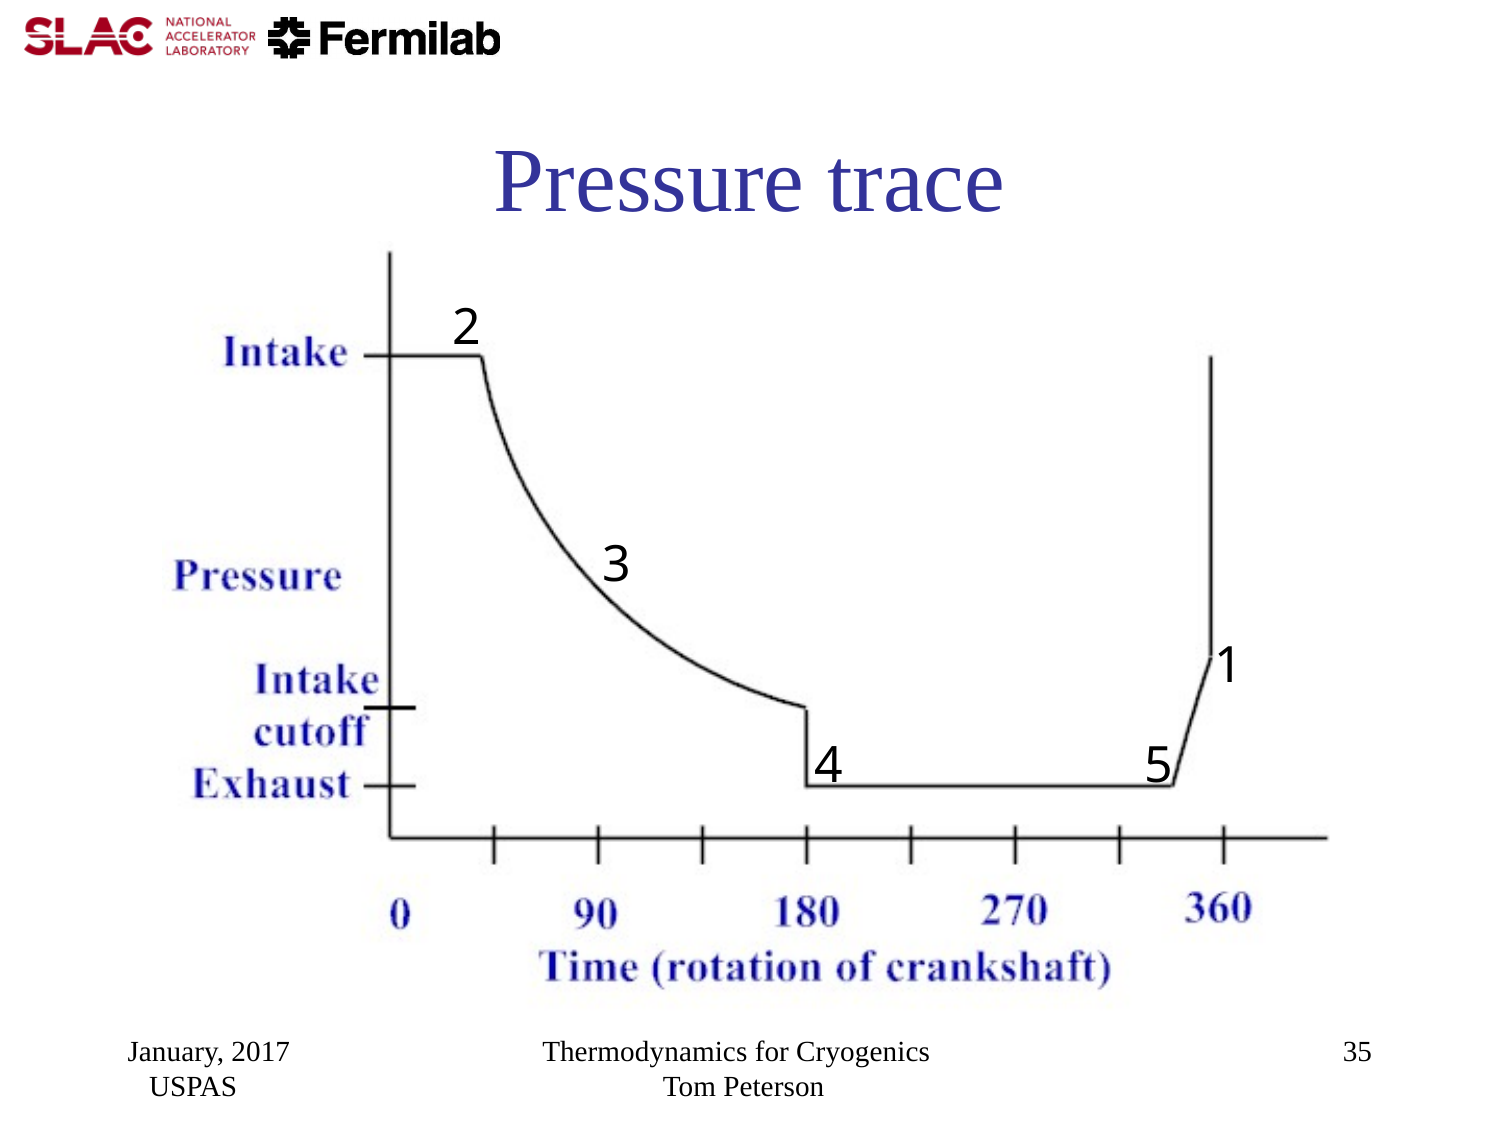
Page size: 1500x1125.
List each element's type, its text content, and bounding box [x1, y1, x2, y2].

title Pressure trace [112, 99, 1388, 250]
footer Thermodynamics for Cryogenics Tom Peterson [512, 1025, 975, 1100]
picture [24, 17, 500, 101]
picture [162, 241, 1338, 1013]
slide_number 35 [1074, 1025, 1388, 1100]
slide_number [112, 1025, 313, 1100]
